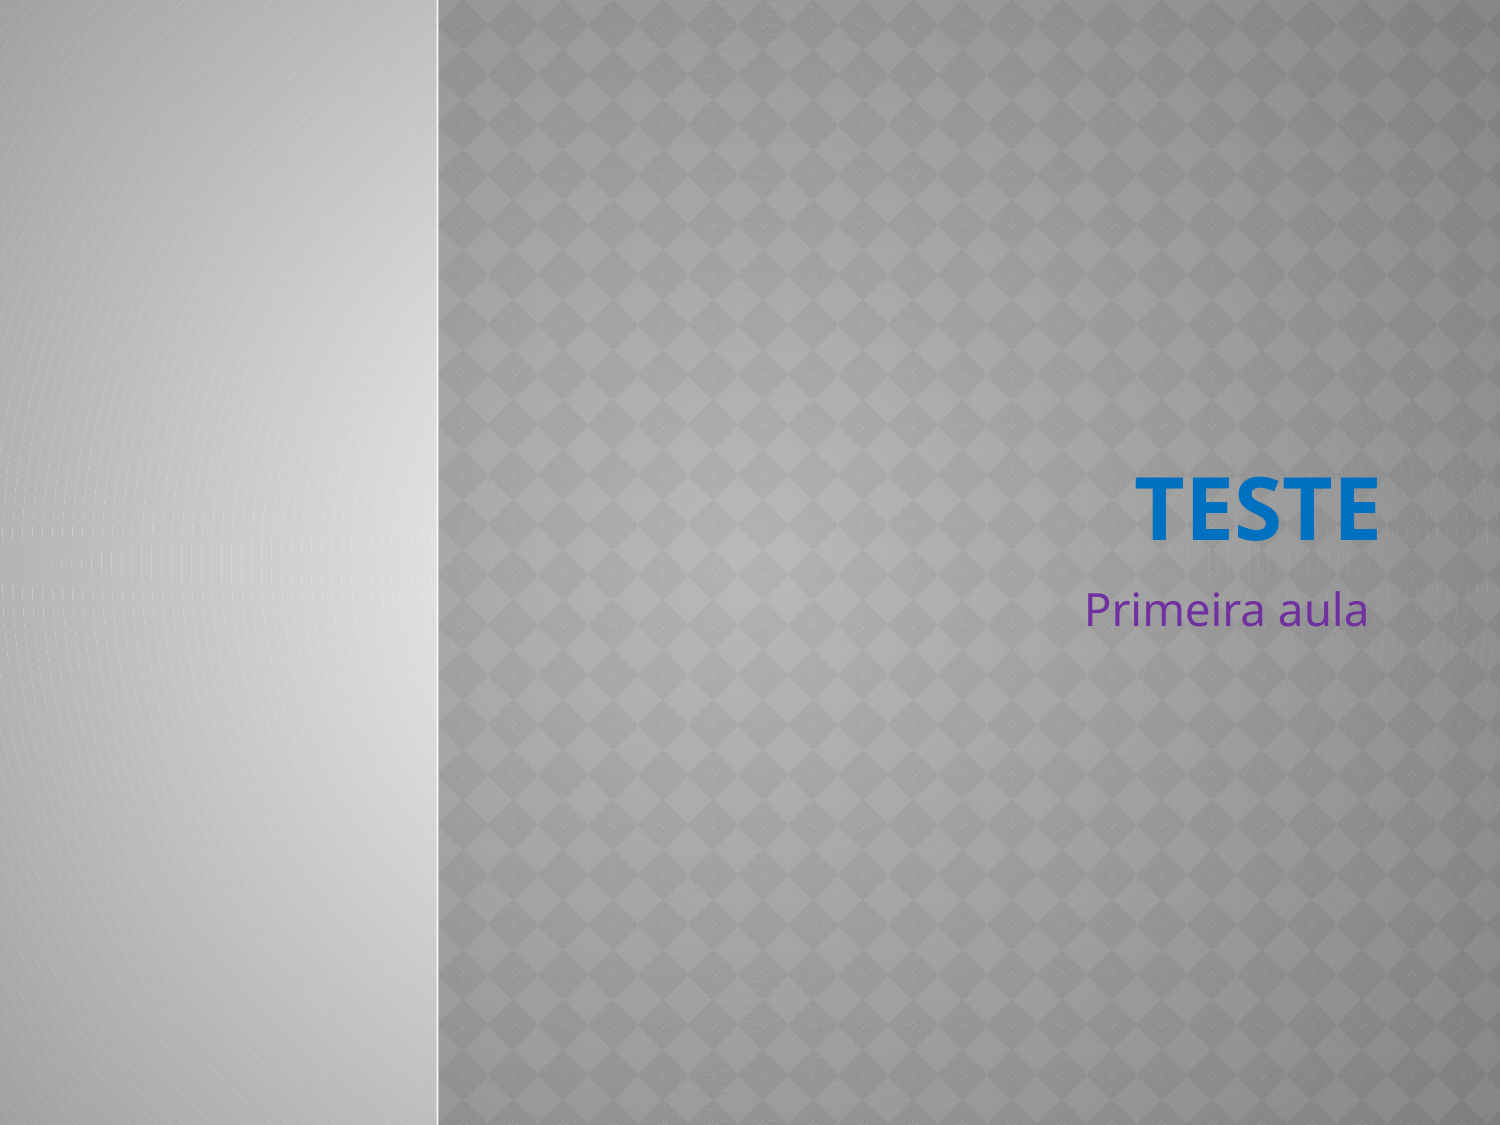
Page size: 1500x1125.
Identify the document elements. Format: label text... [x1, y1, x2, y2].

subtitle Primeira aula [550, 580, 1390, 762]
title Teste [552, 87, 1390, 558]
